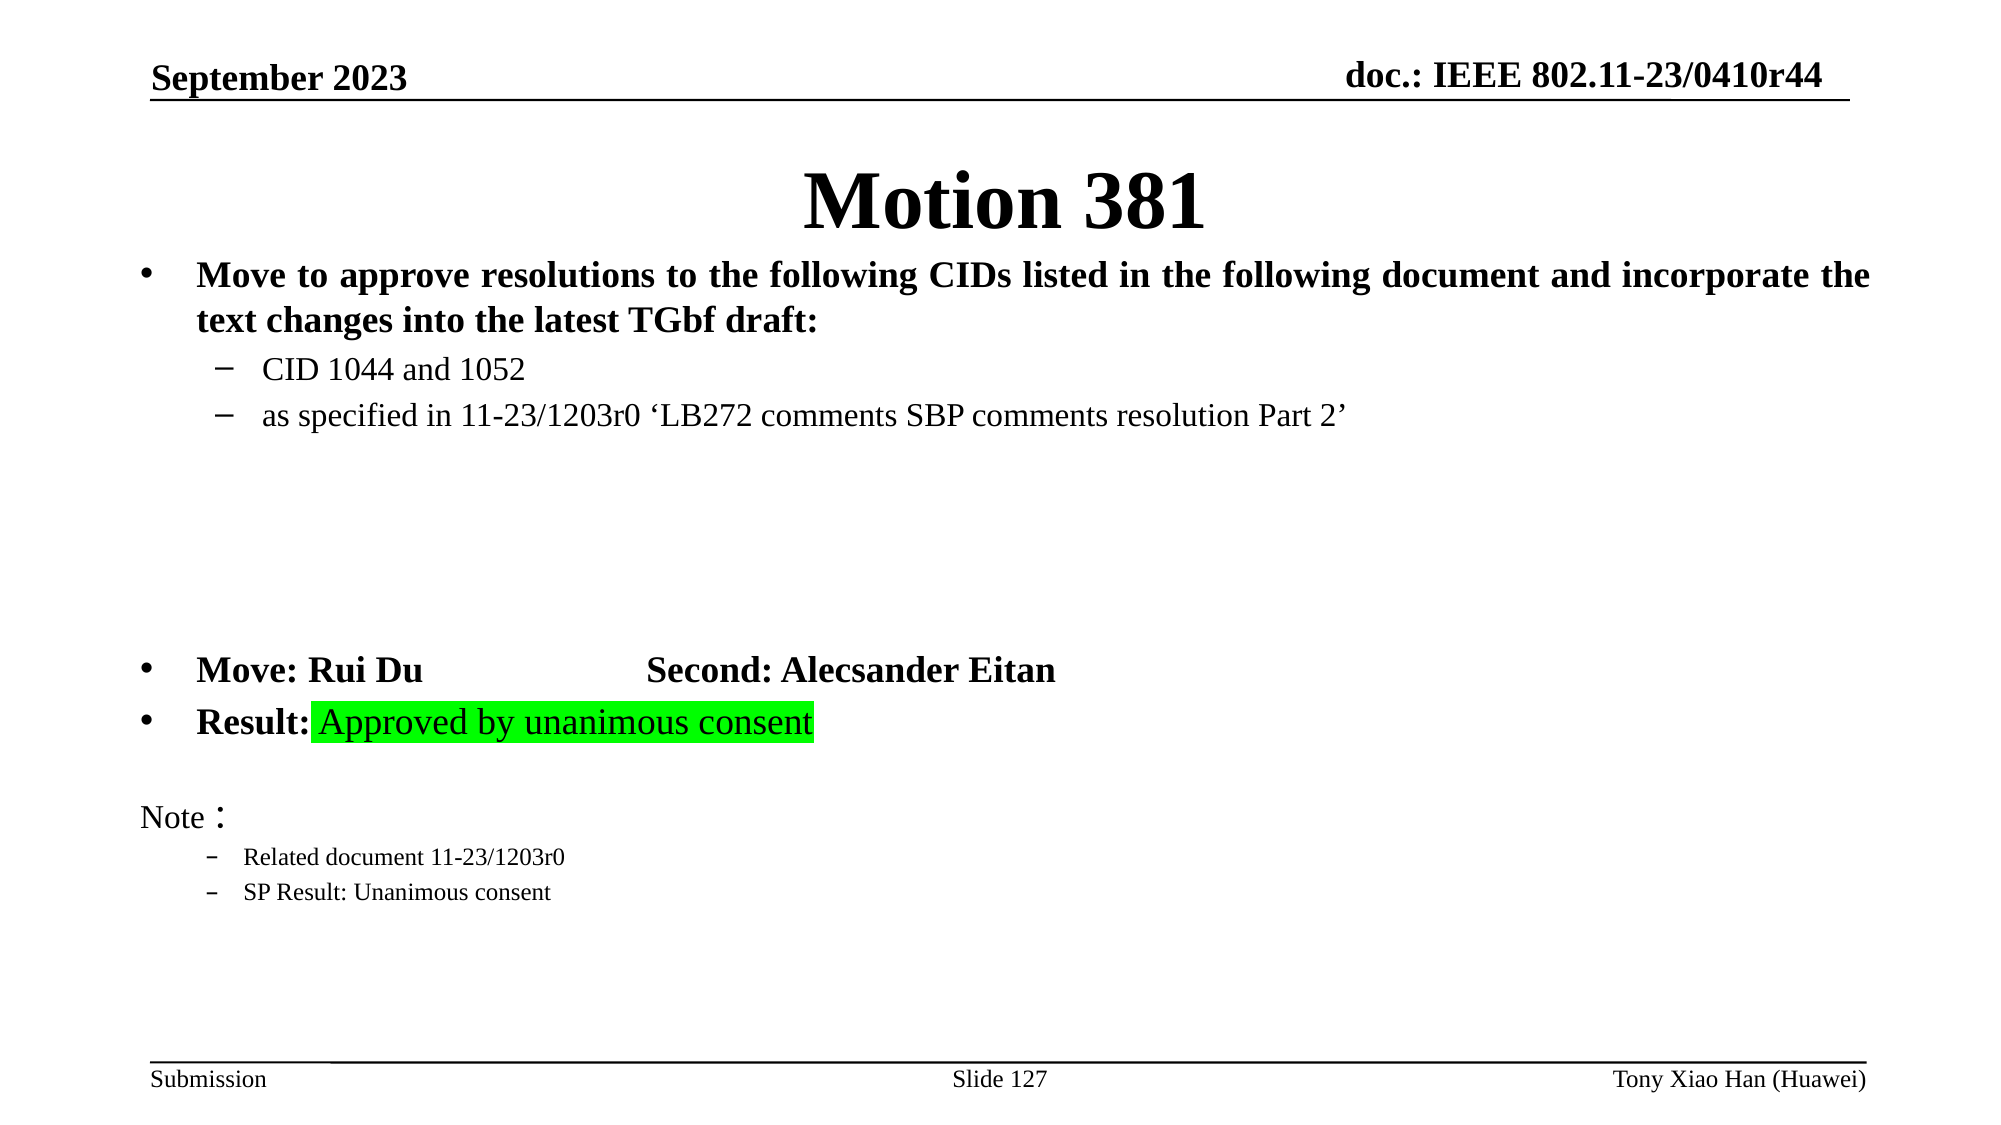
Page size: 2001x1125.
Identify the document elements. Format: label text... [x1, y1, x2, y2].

text_box Motion 381 [368, 137, 1644, 212]
text_box Move to approve resolutions to the following CIDs listed in the following document and incorporate the text changes into the latest TGbf draft: CID 1044 and 1052 as specified in 11-23/1203r0 ‘LB272 comments SBP comments resolution Part 2’ Move: Rui Du Second: Alecsander Eitan Result: Approved by unanimous consent Note： Related document 11-23/1203r0 SP Result: Unanimous consent [125, 212, 1888, 900]
